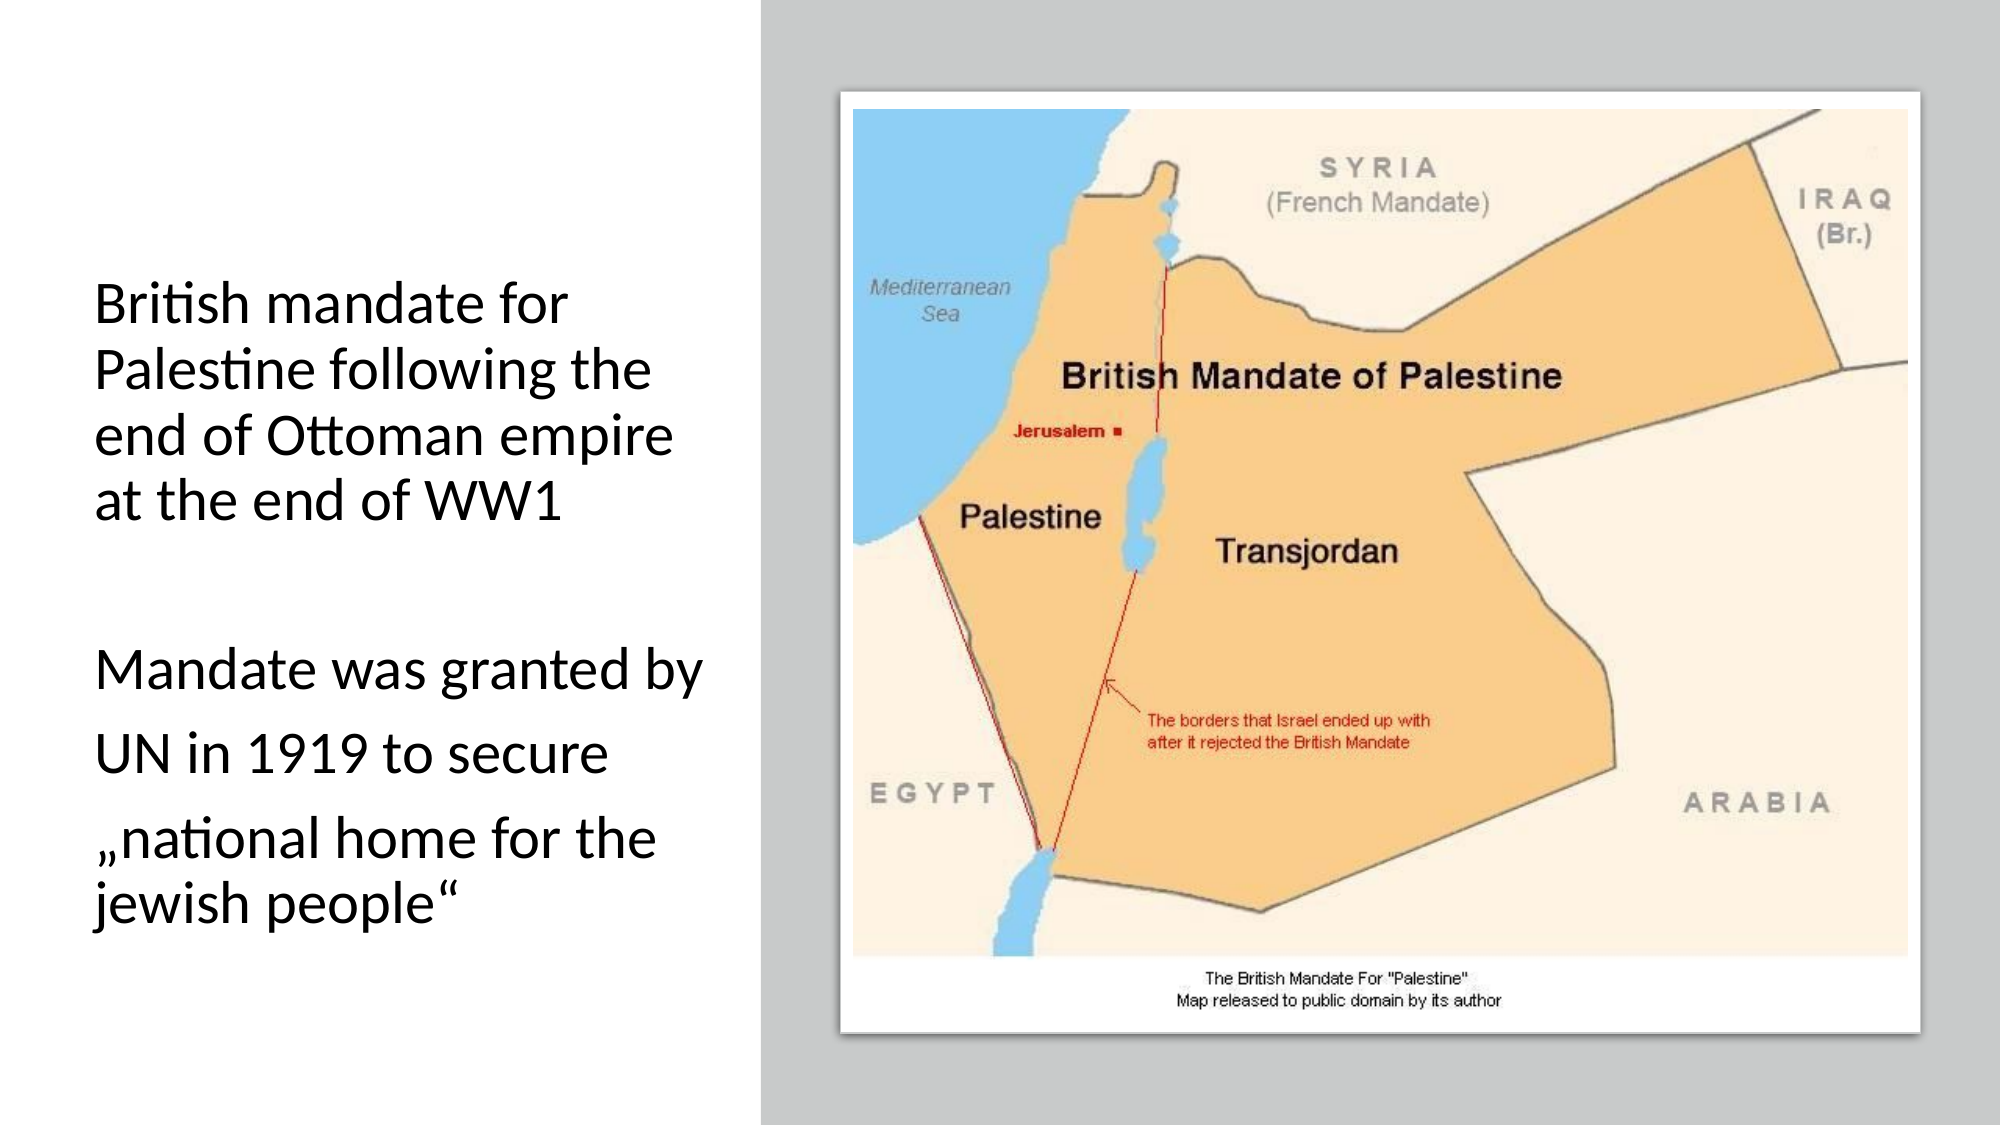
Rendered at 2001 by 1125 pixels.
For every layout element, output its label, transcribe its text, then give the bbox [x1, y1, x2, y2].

list British mandate for Palestine following the end of Ottoman empire at the end of WW1 Mandate was granted by UN in 1919 to secure „national home for the jewish people“ [79, 264, 740, 959]
text_box [760, 0, 2000, 1125]
text_box [839, 90, 1922, 1034]
picture [853, 109, 1908, 1016]
